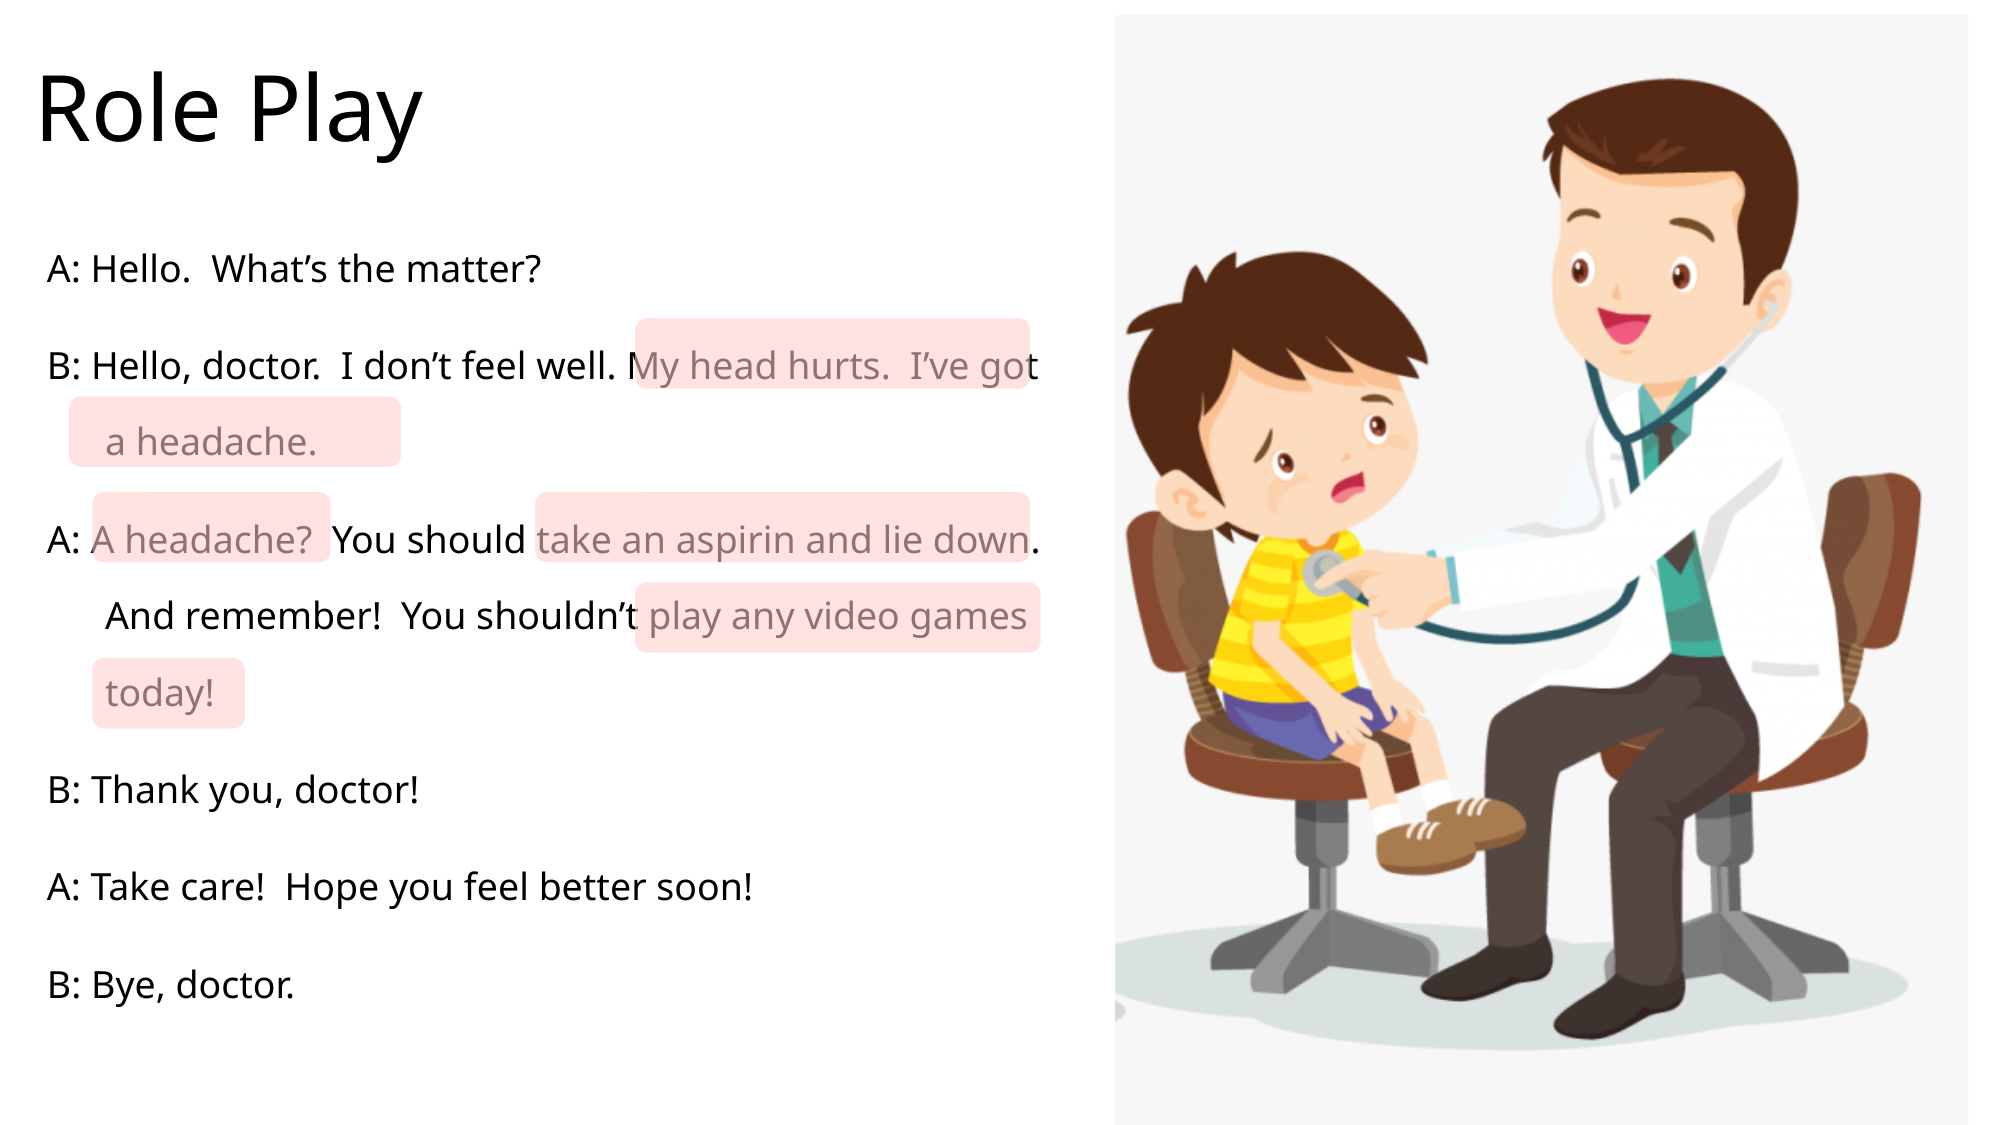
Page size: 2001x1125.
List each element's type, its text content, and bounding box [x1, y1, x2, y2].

list A: Hello. What’s the matter? B: Hello, doctor. I don’t feel well. My head hurts. I’ve got a headache. A: A headache? You should take an aspirin and lie down. And remember! You shouldn’t play any video games today! B: Thank you, doctor! A: Take care! Hope you feel better soon! B: Bye, doctor. [31, 205, 1073, 1024]
text_box [534, 490, 1032, 564]
text_box [634, 581, 1042, 654]
text_box [91, 490, 332, 564]
title Role Play [19, 3, 1745, 221]
picture [1115, 15, 1969, 1125]
text_box [68, 395, 402, 468]
text_box [91, 657, 246, 730]
text_box [634, 317, 1032, 390]
